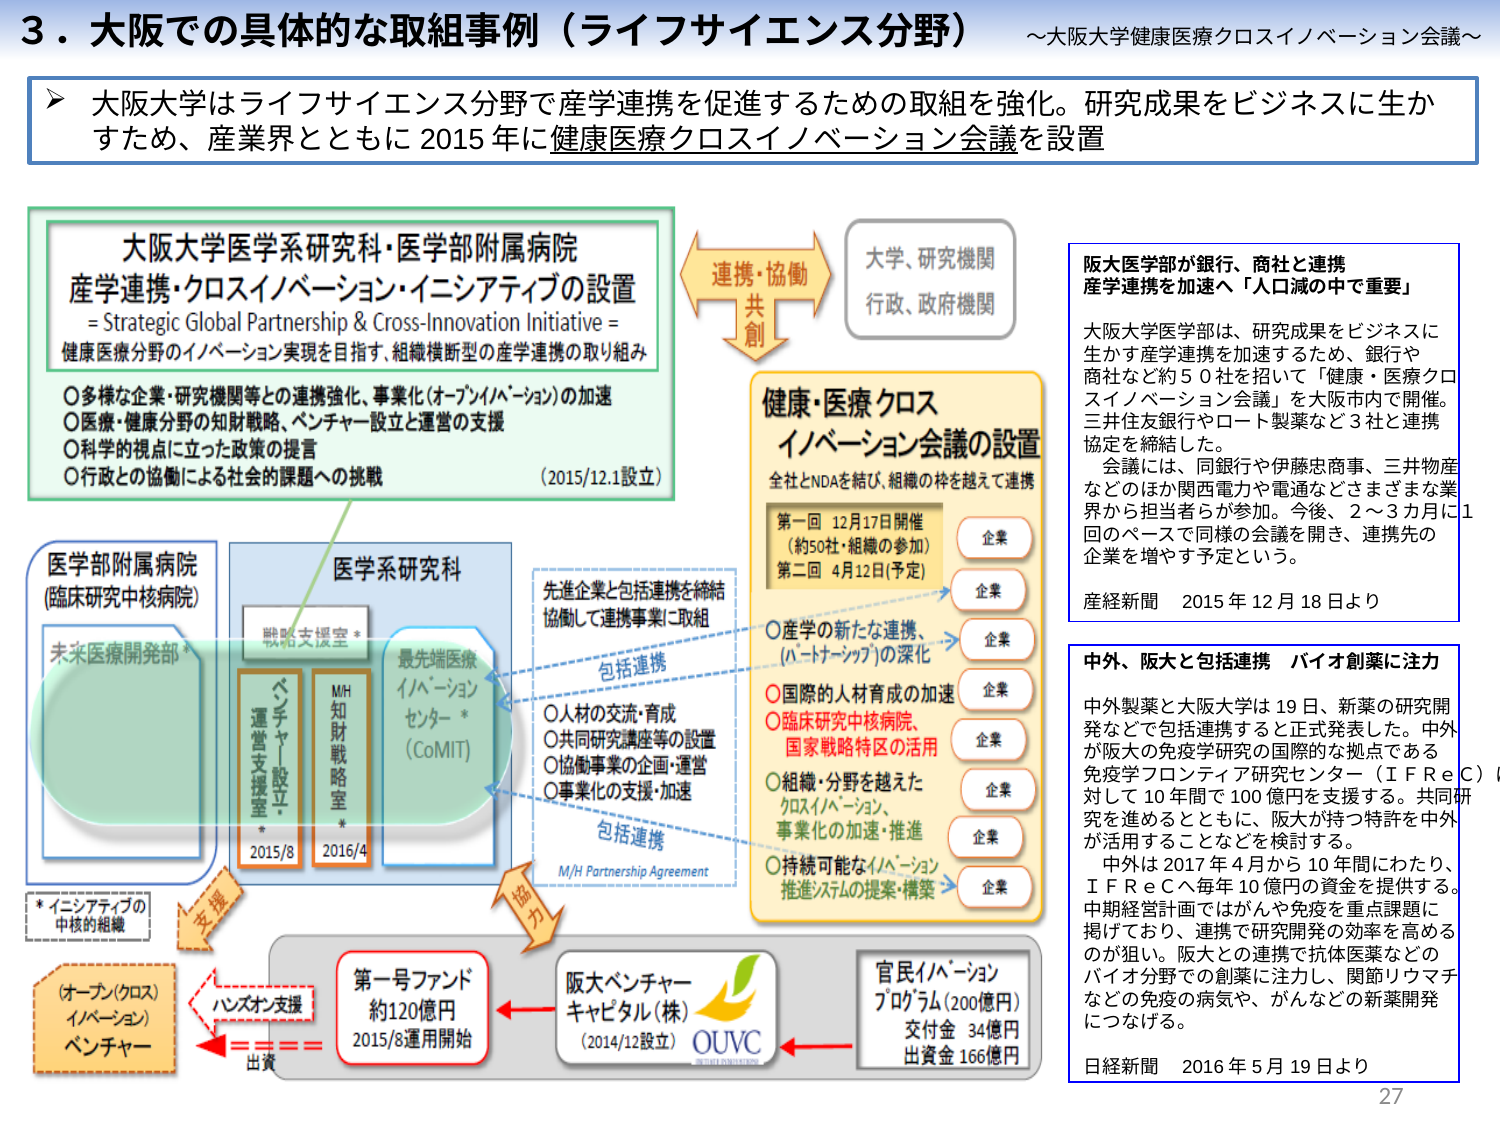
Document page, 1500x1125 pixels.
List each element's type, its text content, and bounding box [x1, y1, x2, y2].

text_box 大阪大学はライフサイエンス分野で産学連携を促進するための取組を強化。研究成果をビジネスに生かすため、産業界とともに2015年に健康医療クロスイノベーション会議を設置 [27, 76, 1479, 165]
text_box 阪大医学部が銀行、商社と連携 産学連携を加速へ「人口減の中で重要」 大阪大学医学部は、研究成果をビジネスに 生かす産学連携を加速するため、銀行や 商社など約５０社を招いて「健康・医療クロ スイノベーション会議」を大阪市内で開催。 三井住友銀行やロート製薬など３社と連携 協定を締結した。 会議には、同銀行や伊藤忠商事、三井物産 などのほか関西電力や電通などさまざまな業 界から担当者らが参加。今後、２～３カ月に１ 回のペースで同様の会議を開き、連携先の 企業を増やす予定という。 産経新聞 2015年12月18日より [1069, 243, 1459, 622]
text_box ３．大阪での具体的な取組事例（ライフサイエンス分野） ～大阪大学健康医療クロスイノベーション会議～ [0, 0, 1500, 60]
picture [17, 195, 1048, 1107]
slide_number 27 [1069, 1065, 1419, 1125]
text_box 中外、阪大と包括連携 バイオ創薬に注力 中外製薬と大阪大学は19日、新薬の研究開 発などで包括連携すると正式発表した。中外 が阪大の免疫学研究の国際的な拠点である 免疫学フロンティア研究センター（ＩＦＲｅＣ）に 対して10年間で100億円を支援する。共同研 究を進めるとともに、阪大が持つ特許を中外 が活用することなどを検討する。 中外は2017年４月から10年間にわたり、 ＩＦＲｅＣへ毎年10億円の資金を提供する。 中期経営計画ではがんや免疫を重点課題に 掲げており、連携で研究開発の効率を高める のが狙い。阪大との連携で抗体医薬などの バイオ分野での創薬に注力し、関節リウマチ などの免疫の病気や、がんなどの新薬開発 につなげる。 日経新聞 2016年5月19日より [1069, 645, 1459, 1083]
